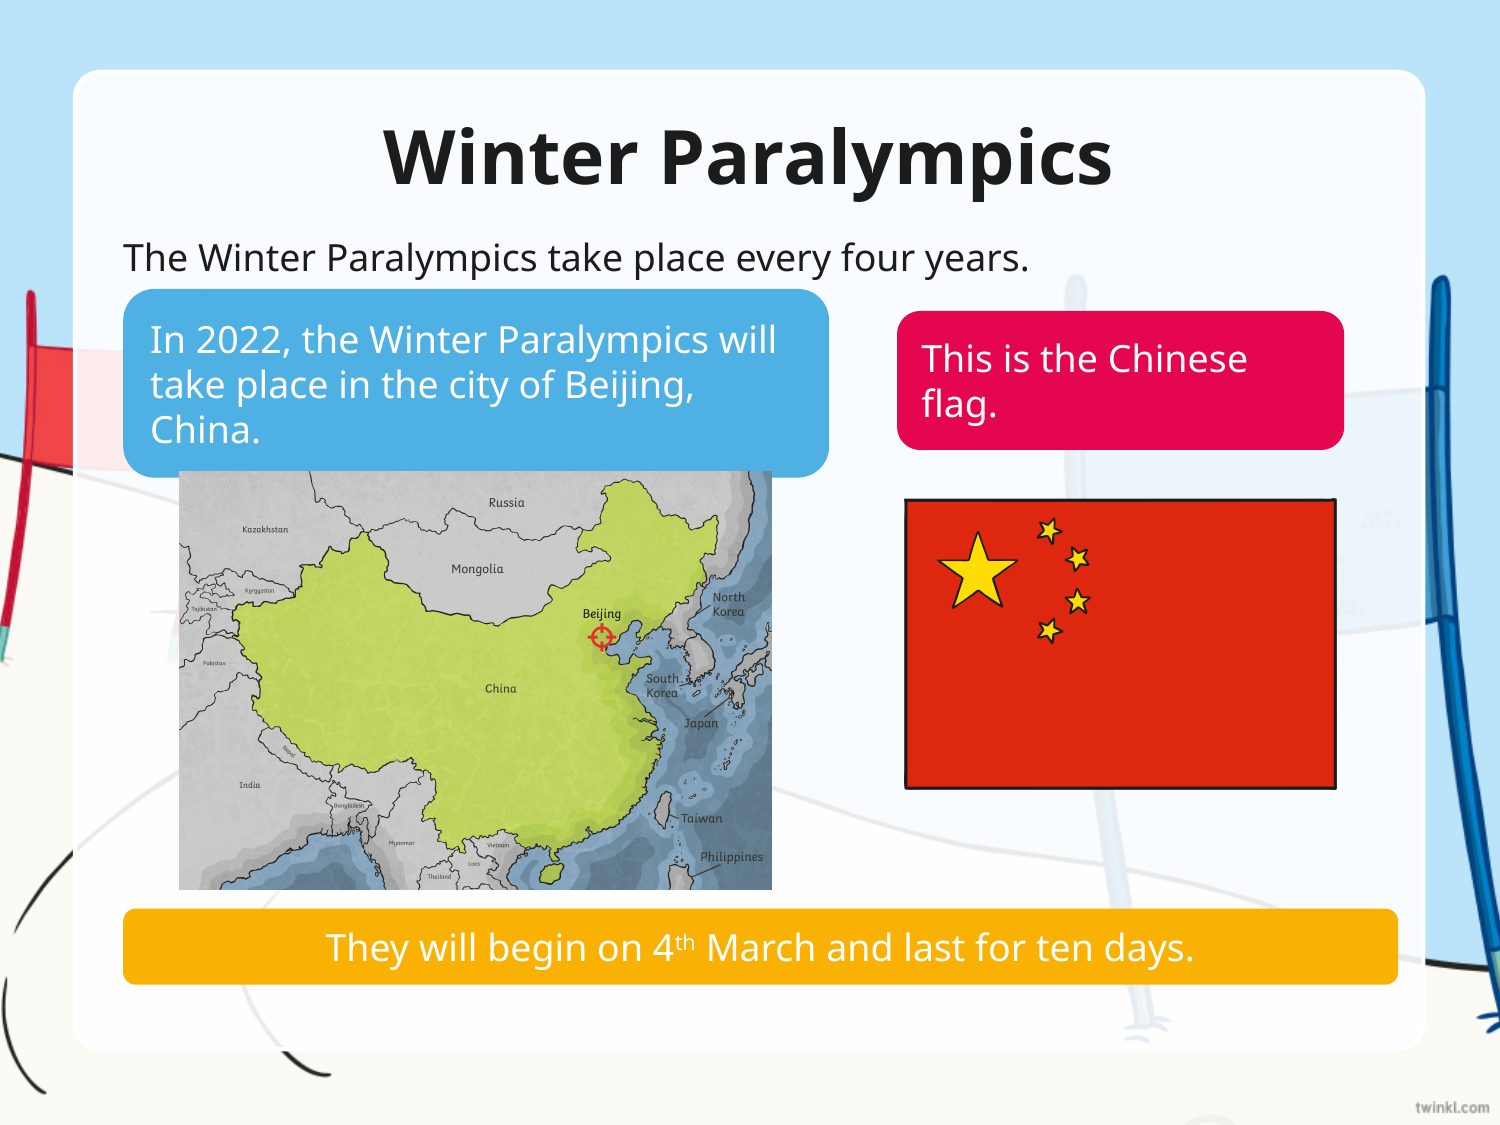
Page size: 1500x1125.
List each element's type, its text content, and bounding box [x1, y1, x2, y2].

text_box They will begin on 4th March and last for ten days. [123, 908, 1399, 985]
picture [0, 0, 1500, 1125]
title Winter Paralympics [75, 78, 1424, 242]
text_box This is the Chinese flag. [897, 310, 1345, 451]
text_box The Winter Paralympics take place every four years. [123, 222, 1376, 292]
text_box In 2022, the Winter Paralympics will take place in the city of Beijing, China. [123, 288, 830, 478]
